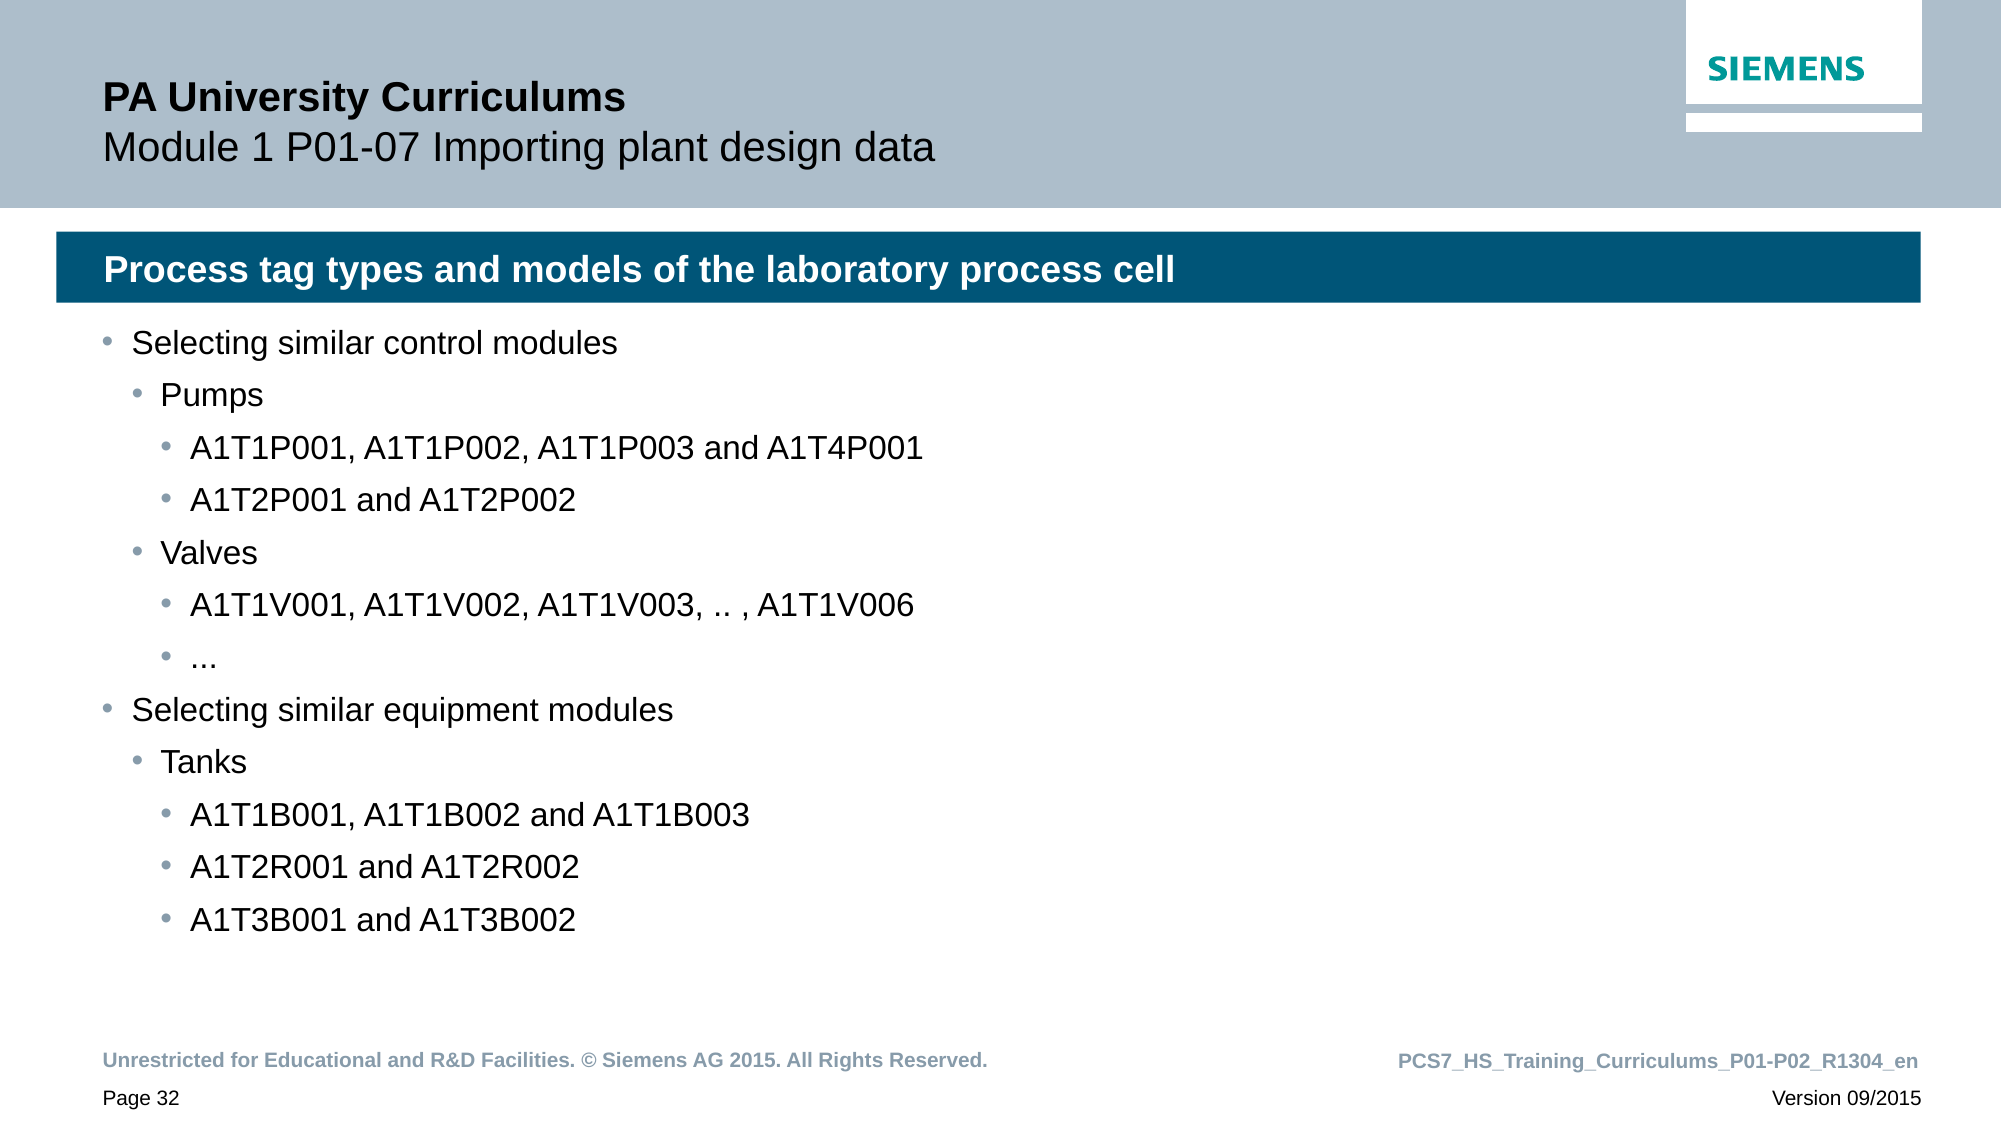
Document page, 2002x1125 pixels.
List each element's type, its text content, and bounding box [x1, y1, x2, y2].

text_box Process tag types and models of the laboratory process cell [56, 231, 1921, 303]
title PA University Curriculums Module 1 P01-07 Importing plant design data [0, 0, 2001, 209]
text_box Selecting similar control modules Pumps A1T1P001, A1T1P002, A1T1P003 and A1T4P001 A1T2P001 and A1T2P002 Valves A1T1V001, A1T1V002, A1T1V003, .. , A1T1V006 ... Selecting similar equipment modules Tanks A1T1B001, A1T1B002 and A1T1B003 A1T2R001 and A1T2R002 A1T3B001 and A1T3B002 [54, 232, 1919, 1012]
